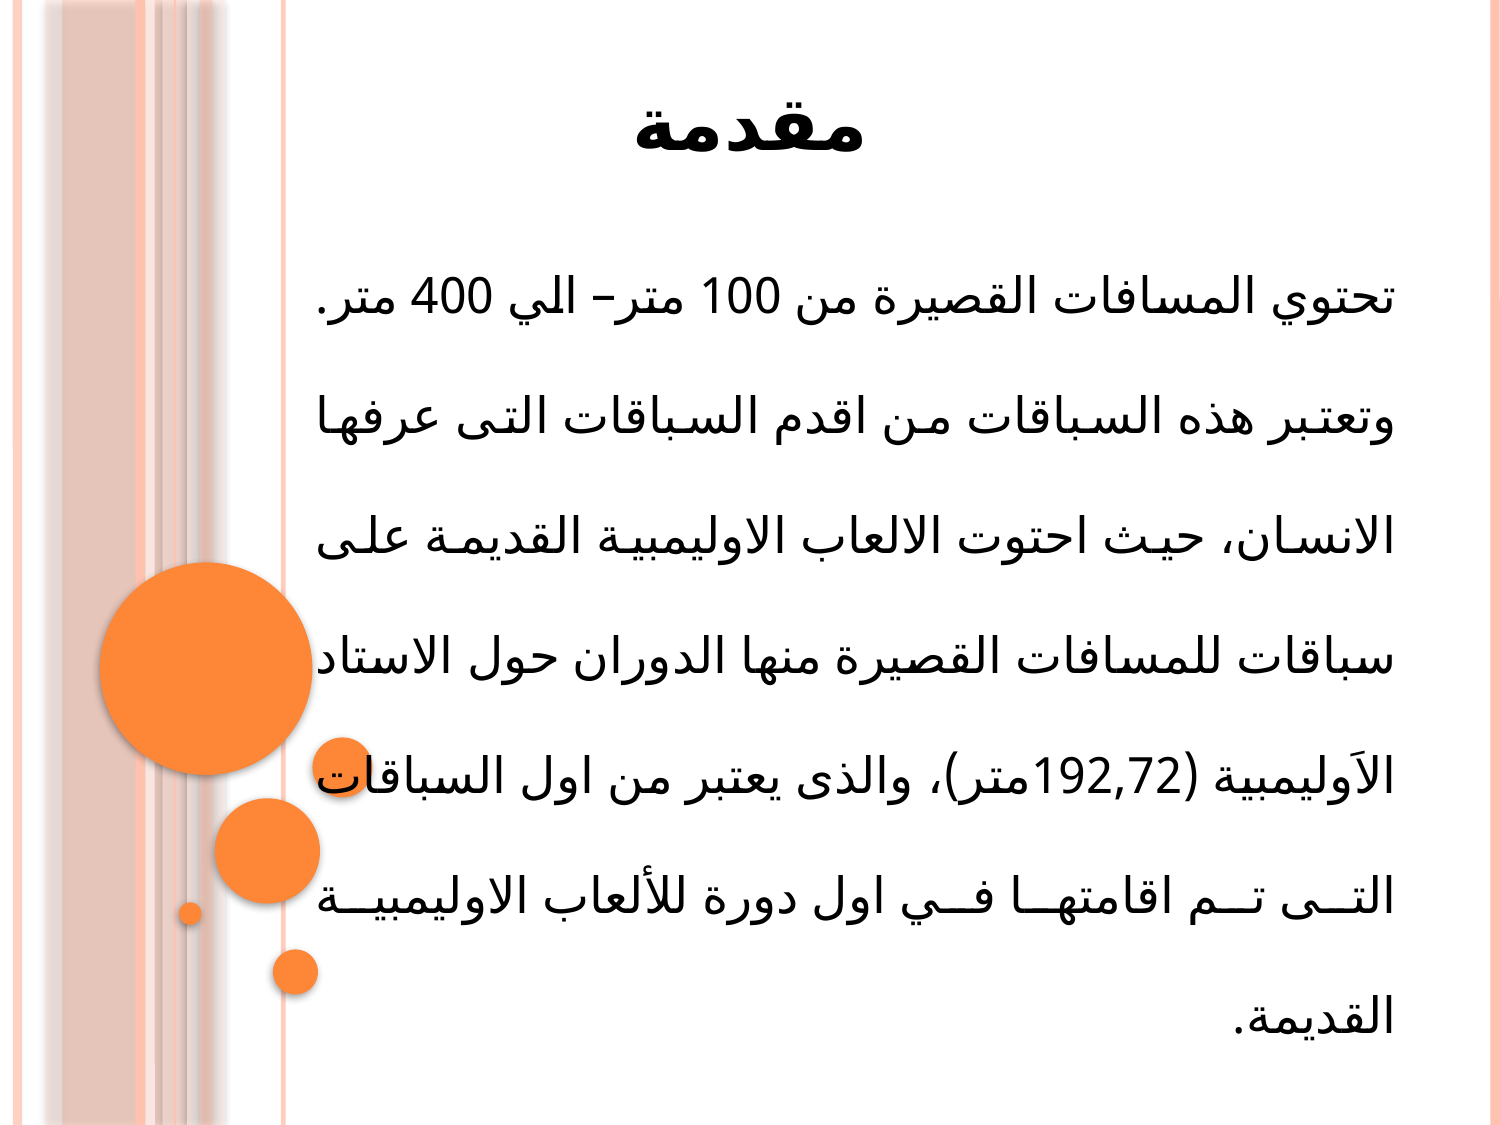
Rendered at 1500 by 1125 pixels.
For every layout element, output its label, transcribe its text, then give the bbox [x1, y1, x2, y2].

title مقدمة [112, 78, 1388, 173]
subtitle تحتوي المسافات القصيرة من 100 متر– الي 400 متر. وتعتبر هذه السباقات من اقدم السباقات التى عرفها الانسان، حيث احتوت الالعاب الاوليمبية القديمة على سباقات للمسافات القصيرة منها الدوران حول الاستاد الاَوليمبية (192,72متر)، والذى يعتبر من اول السباقات التى تم اقامتها في اول دورة للألعاب الاوليمبية القديمة. [301, 196, 1412, 1083]
